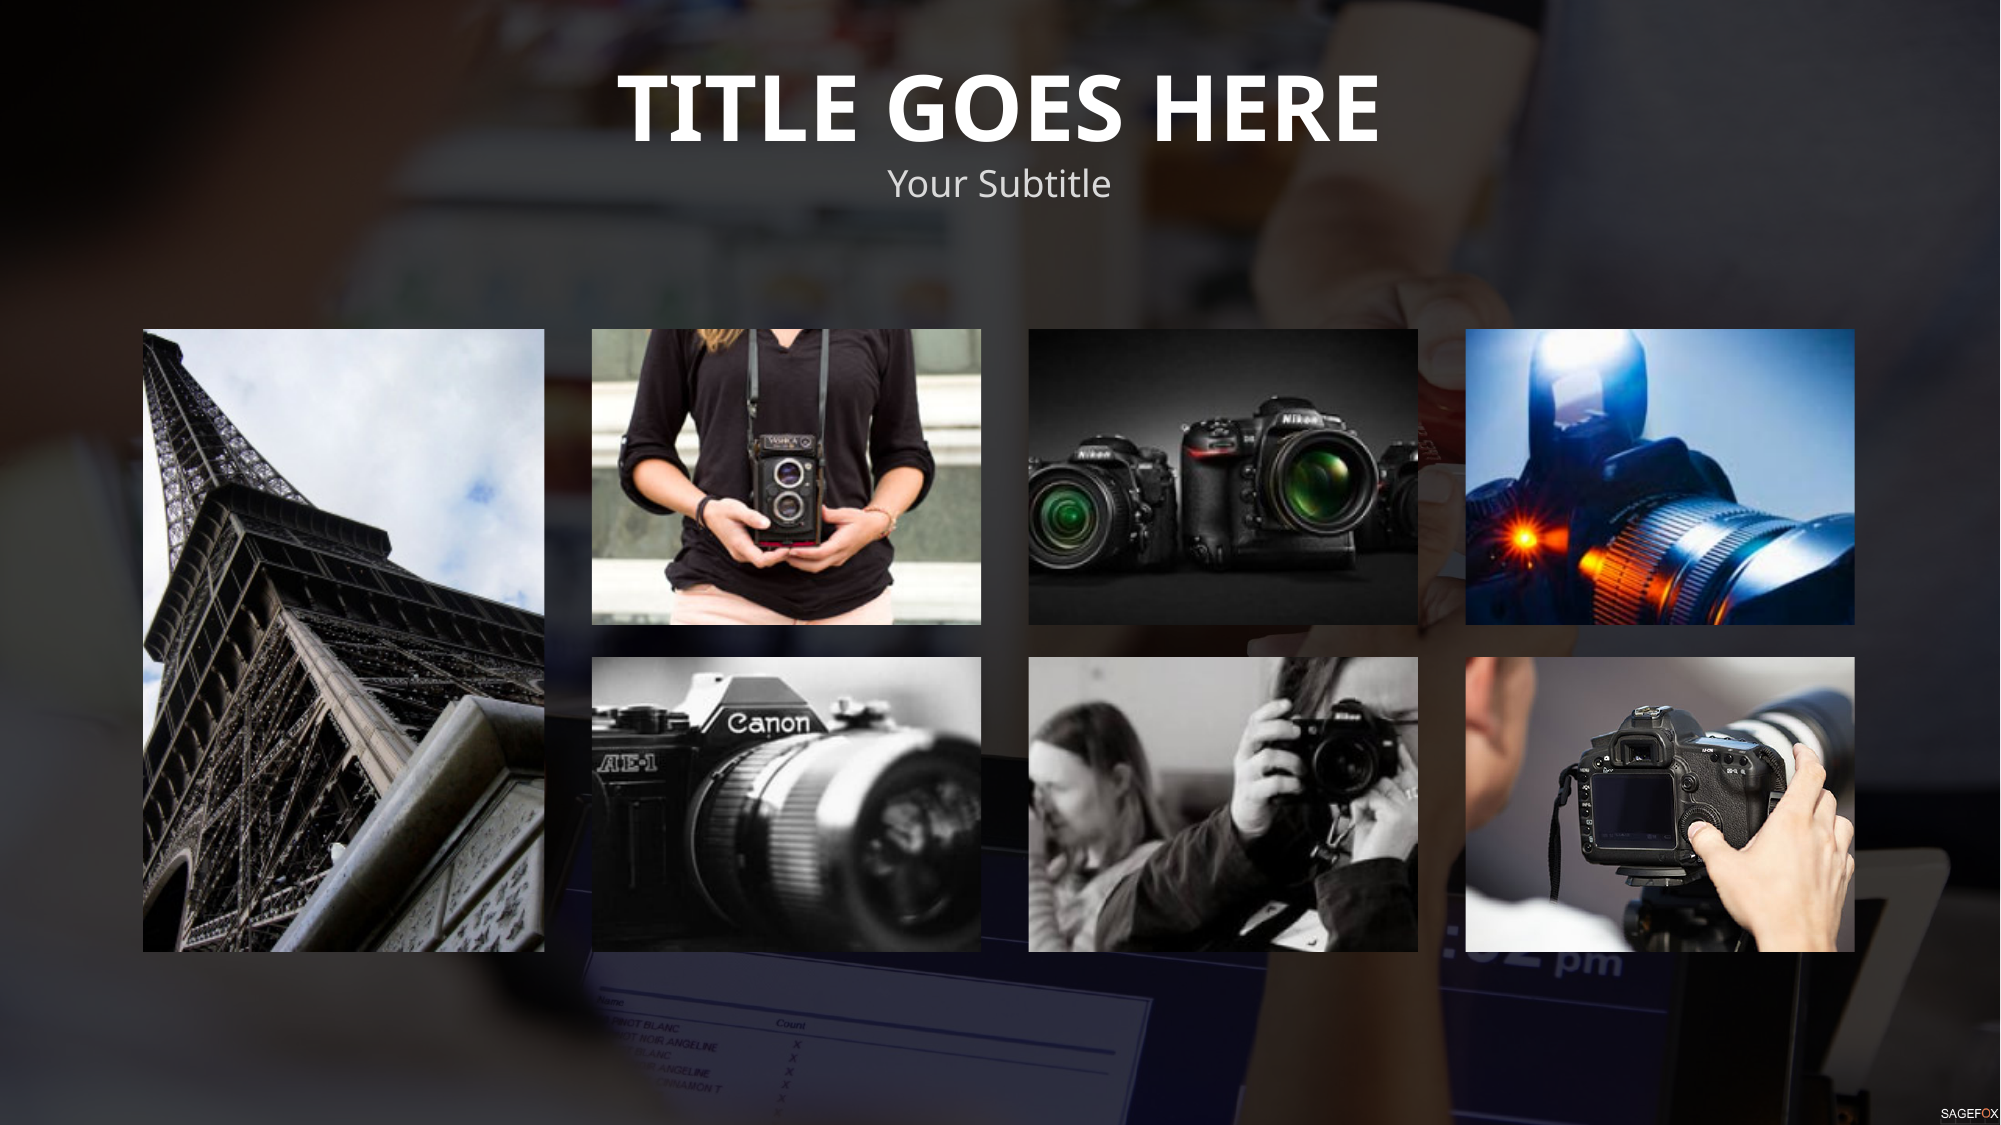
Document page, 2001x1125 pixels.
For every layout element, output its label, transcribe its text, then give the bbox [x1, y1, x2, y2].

text_box TITLE GOES HERE Your Subtitle [548, 42, 1452, 212]
picture [0, 0, 2001, 1125]
